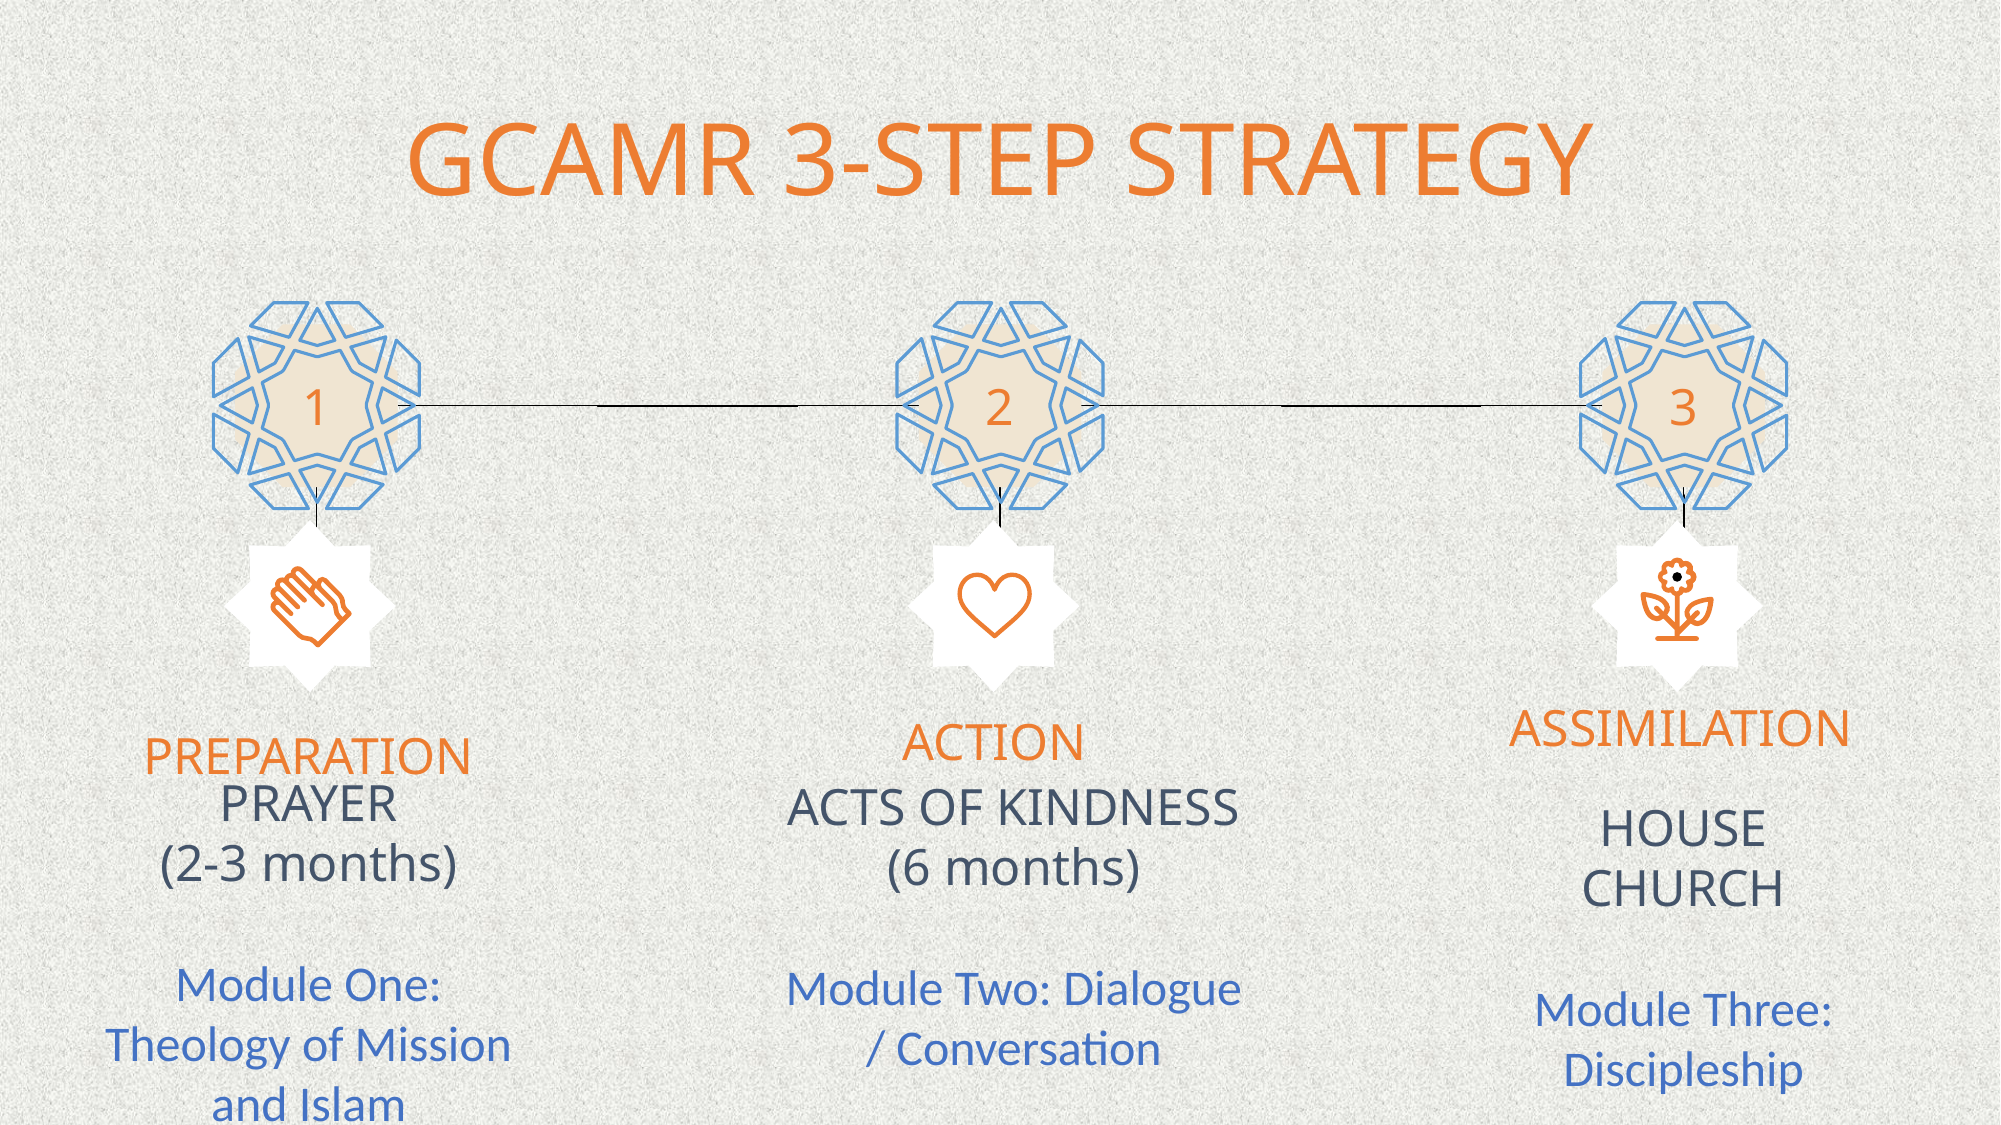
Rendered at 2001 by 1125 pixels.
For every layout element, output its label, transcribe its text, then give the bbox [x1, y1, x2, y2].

text_box ACTS OF KINDNESS (6 months) Module Two: Dialogue / Conversation [760, 793, 1267, 996]
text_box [213, 302, 420, 509]
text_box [1580, 302, 1787, 509]
picture [0, 0, 2001, 1125]
title GCAMR 3-STEP STRATEGY [136, 100, 1864, 227]
text_box PRAYER (2-3 months) Module One: Theology of Mission and Islam [62, 751, 555, 992]
text_box HOUSE CHURCH Module Three: Discipleship [1449, 776, 1918, 1017]
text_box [108, 520, 1882, 793]
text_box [897, 302, 1103, 509]
